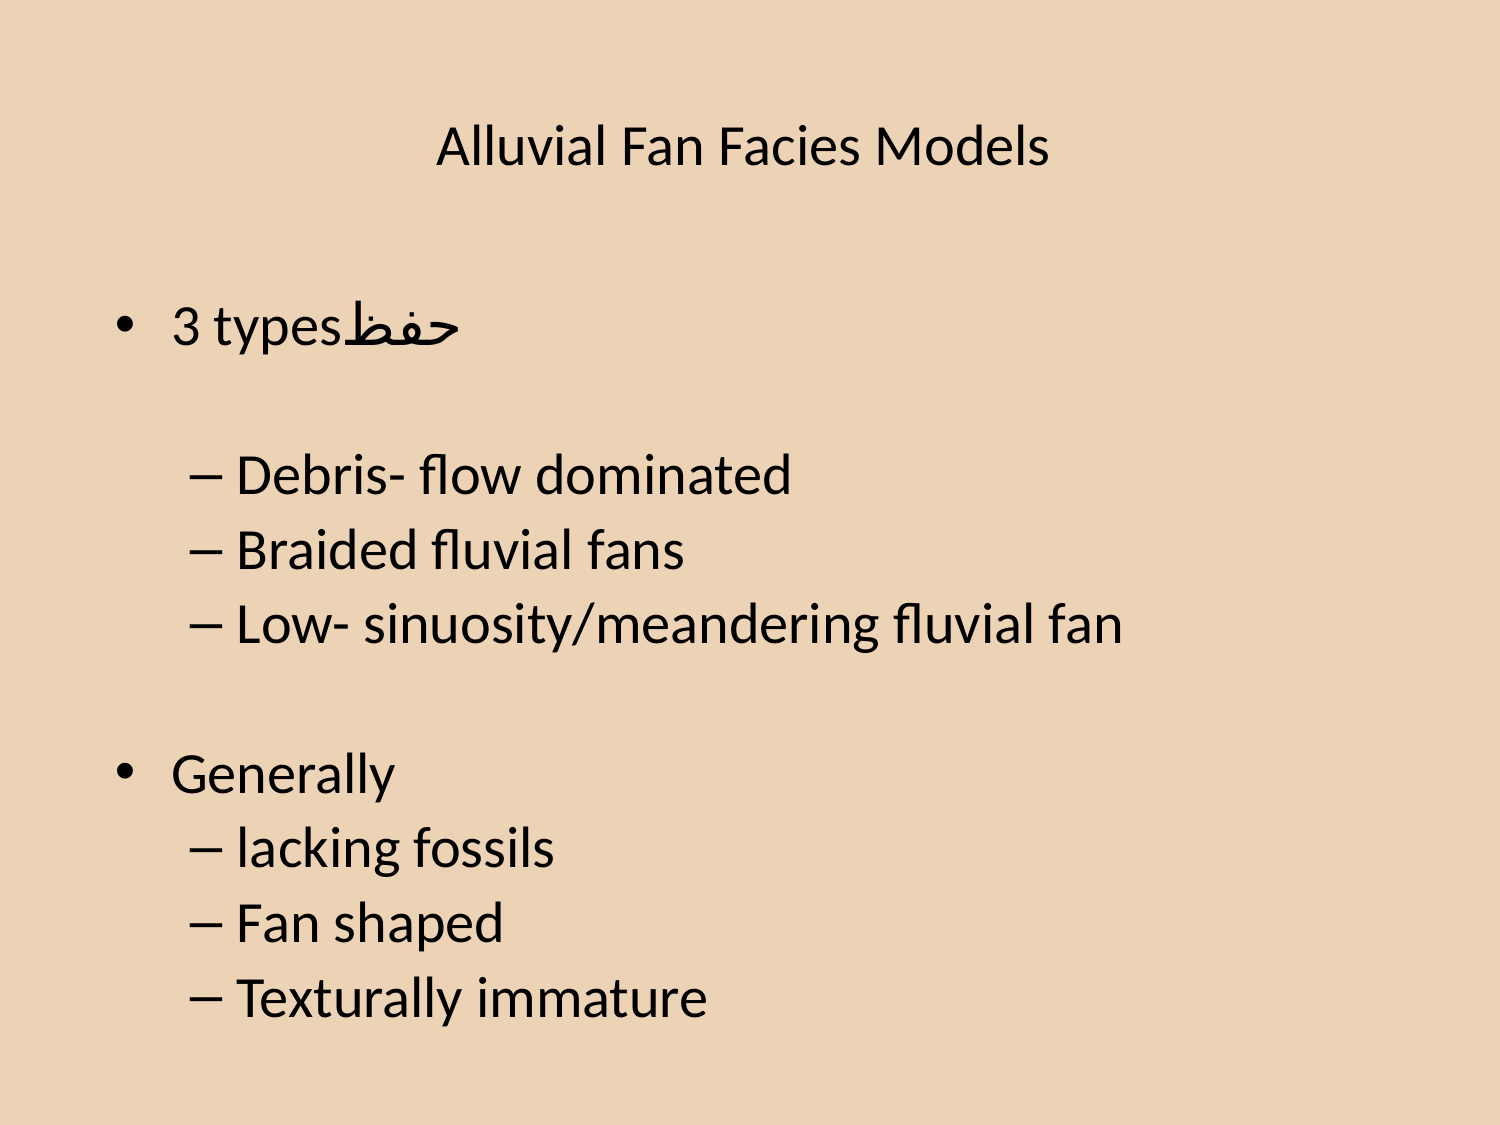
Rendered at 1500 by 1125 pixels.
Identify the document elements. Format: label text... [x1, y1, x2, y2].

text_box Alluvial Fan Facies Models [112, 99, 1388, 287]
text_box 3 typesحفظ Debris- flow dominated Braided fluvial fans Low- sinuosity/meandering fluvial fan Generally lacking fossils Fan shaped Texturally immature [99, 287, 1413, 1063]
